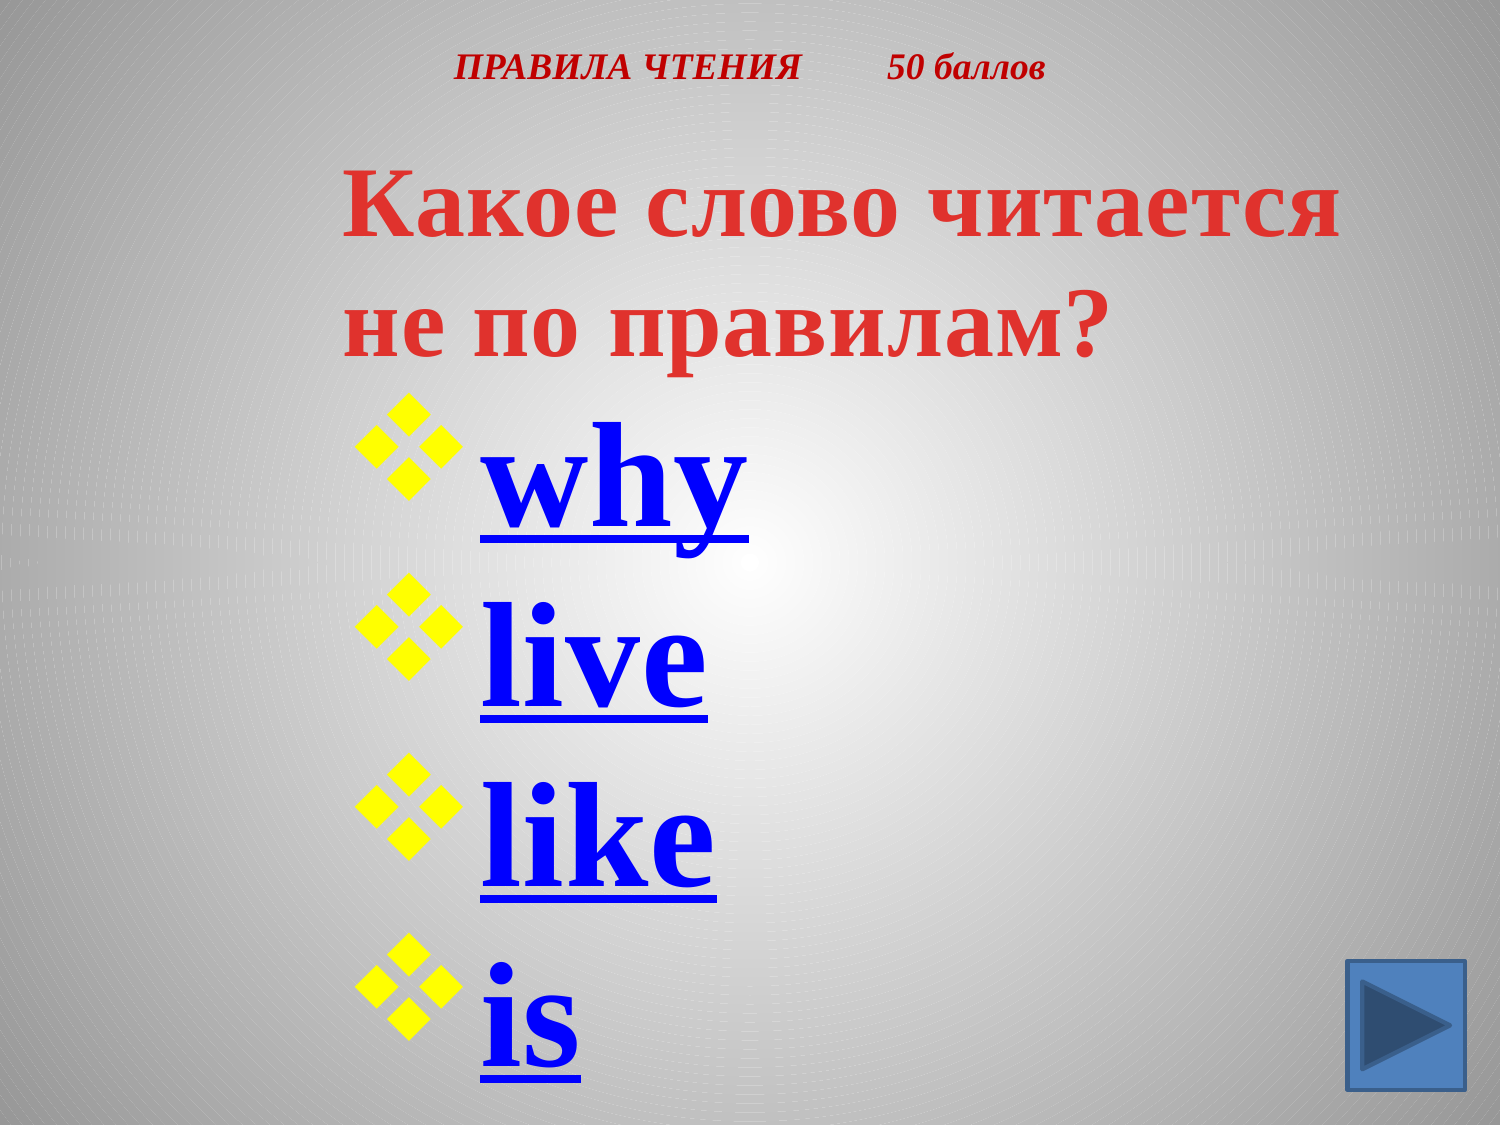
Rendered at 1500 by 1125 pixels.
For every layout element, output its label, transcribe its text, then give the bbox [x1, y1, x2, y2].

text_box [1345, 959, 1467, 1092]
title ПРАВИЛА ЧТЕНИЯ 50 баллов [75, 45, 1425, 129]
text_box Какое слово читается не по правилам? why live like is [328, 128, 1418, 1104]
